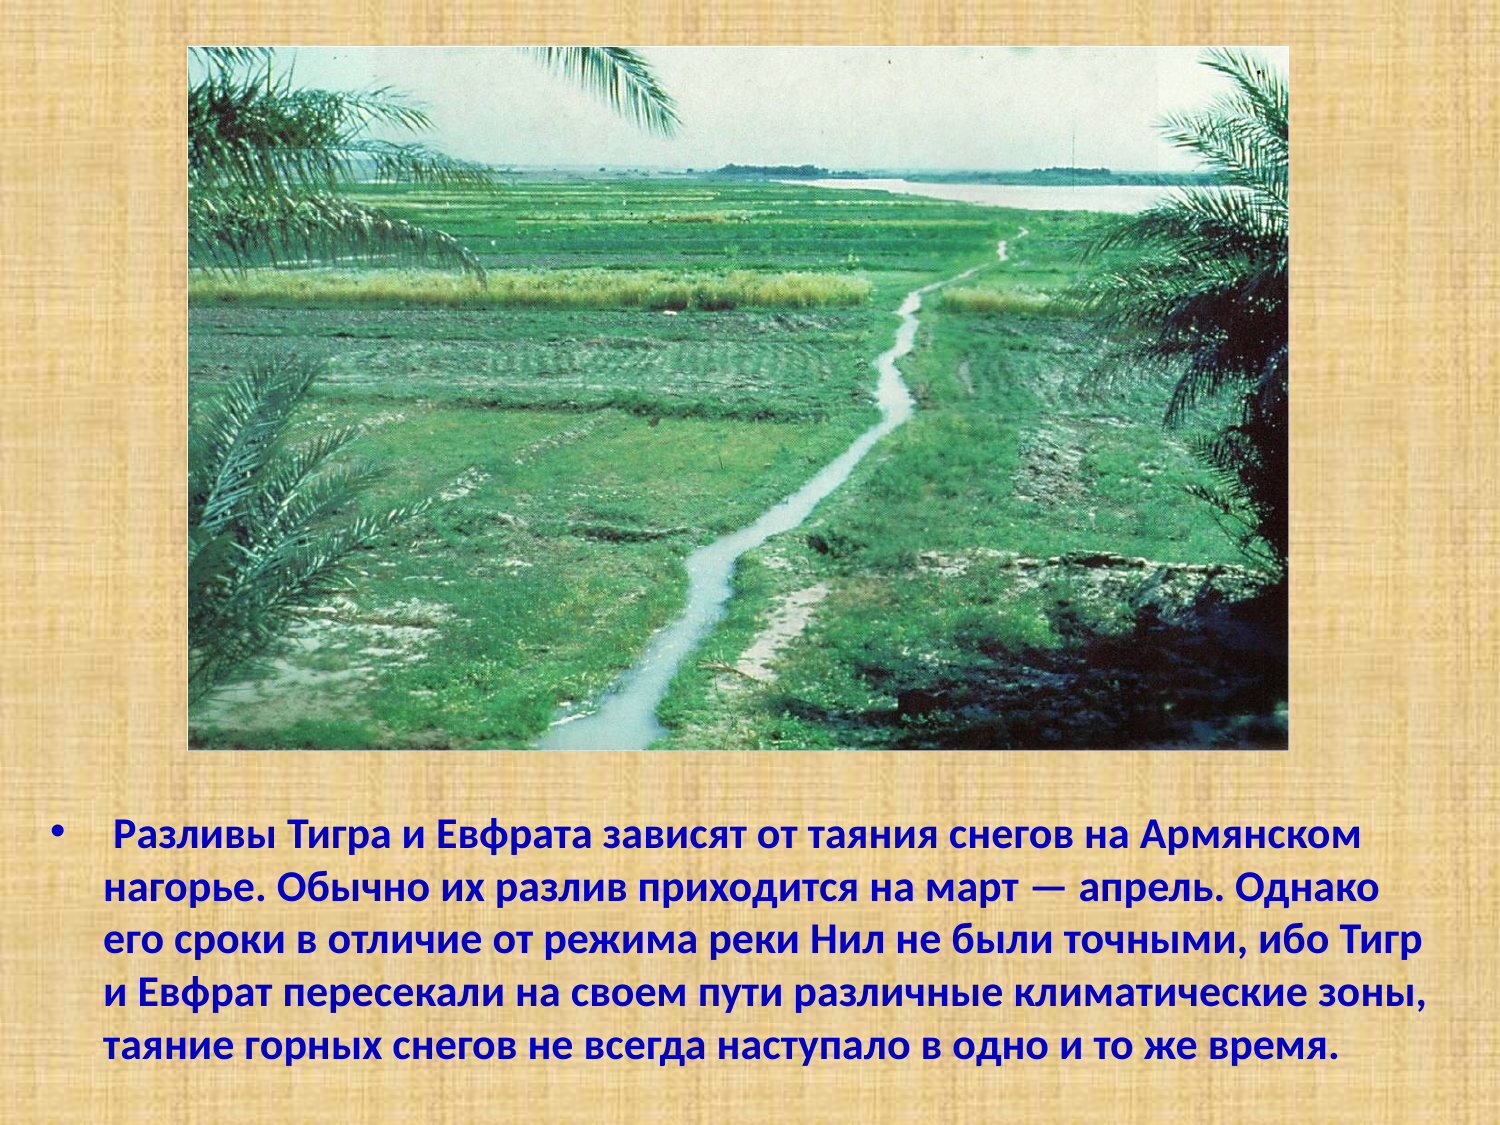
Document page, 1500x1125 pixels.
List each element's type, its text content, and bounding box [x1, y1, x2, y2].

picture [0, 0, 1500, 1125]
list Разливы Тигра и Евфрата зависят от таяния снегов на Армянском нагорье. Обычно их разлив приходится на март — апрель. Однако его сроки в отличие от режима реки Нил не были точными, ибо Тигр и Евфрат пересекали на своем пути различные климатические зоны, таяние горных снегов не всегда наступало в одно и то же время. [35, 796, 1454, 1094]
